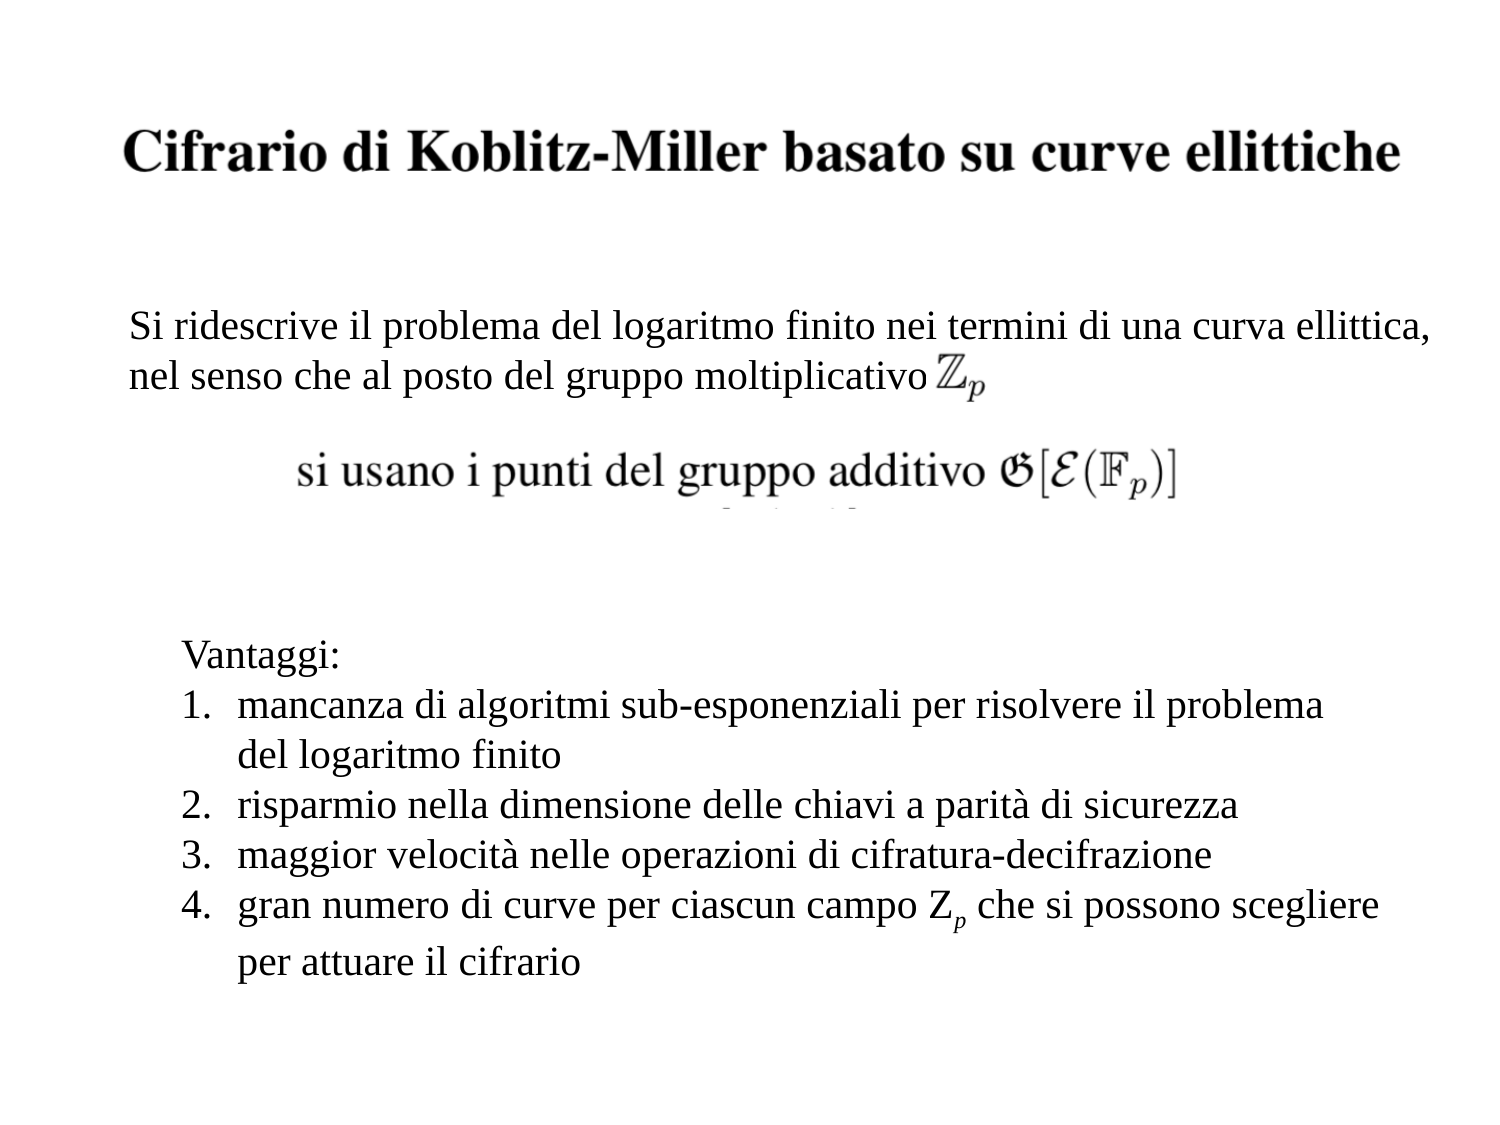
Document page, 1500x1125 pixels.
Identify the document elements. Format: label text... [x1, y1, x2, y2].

text_box Si ridescrive il problema del logaritmo finito nei termini di una curva ellittica, nel senso che al posto del gruppo moltiplicativo [114, 290, 1458, 456]
picture [111, 111, 1420, 192]
picture [292, 438, 1185, 509]
picture [926, 342, 991, 405]
text_box Vantaggi: mancanza di algoritmi sub-esponenziali per risolvere il problema del logaritmo finito risparmio nella dimensione delle chiavi a parità di sicurezza maggior velocità nelle operazioni di cifratura-decifrazione gran numero di curve per ciascun campo Zp che si possono scegliere per attuare il cifrario [166, 619, 1406, 1042]
